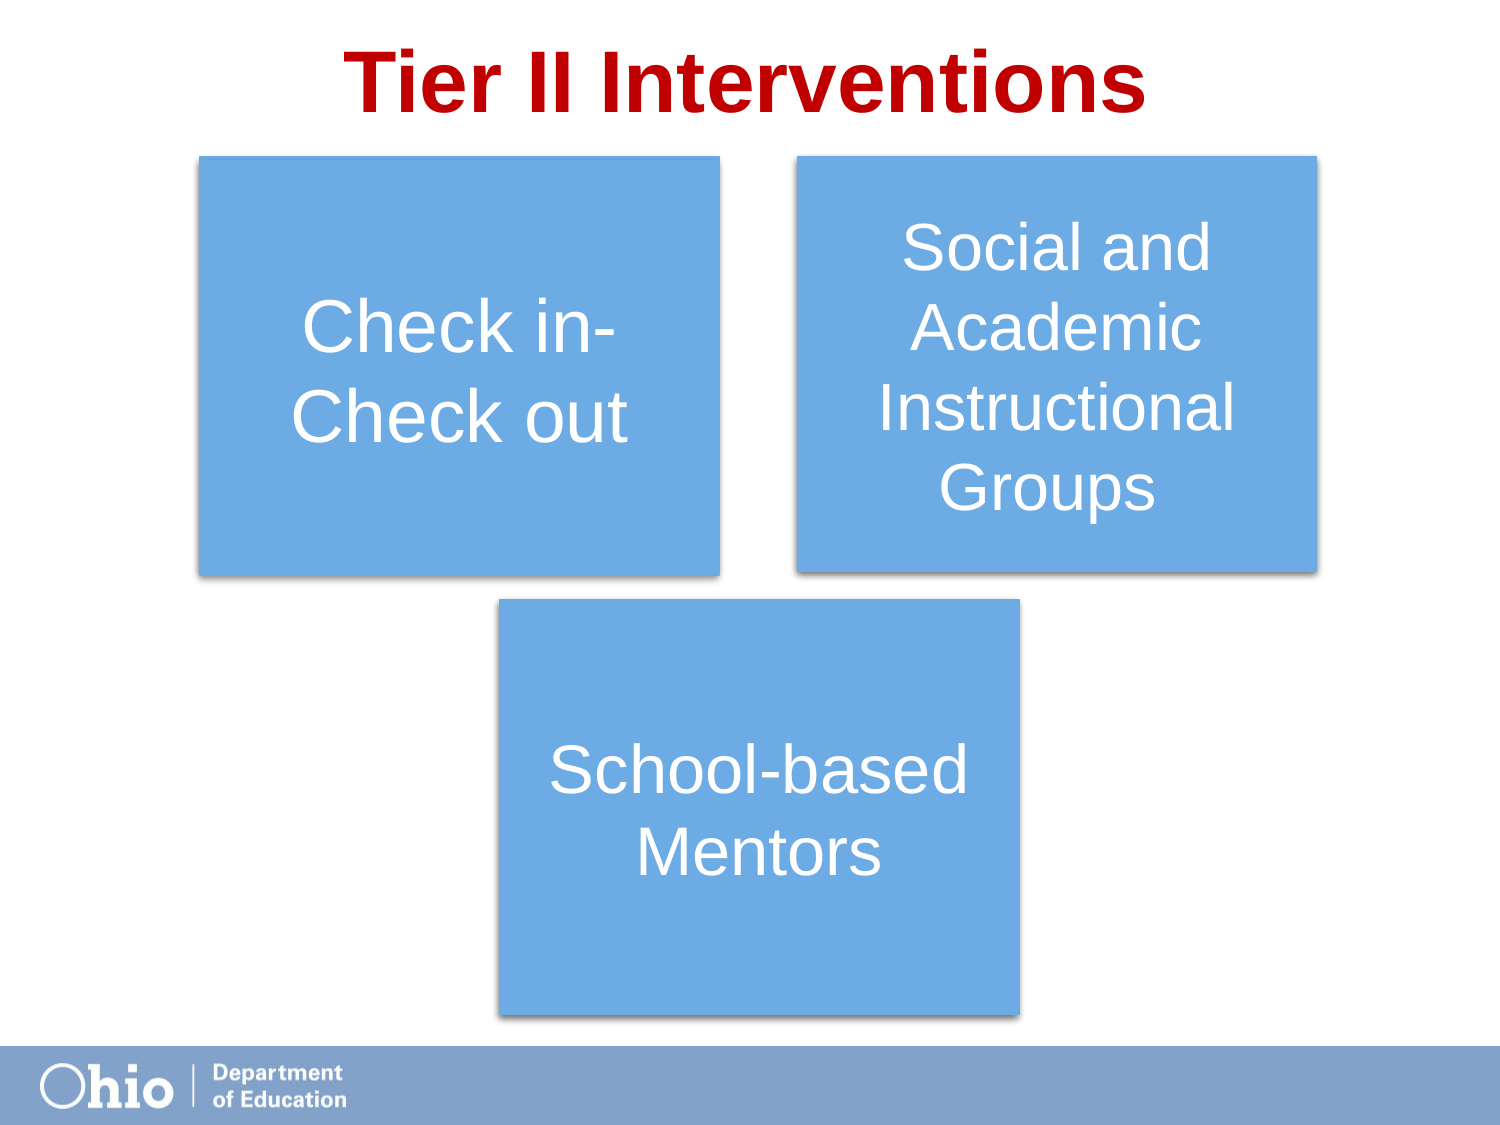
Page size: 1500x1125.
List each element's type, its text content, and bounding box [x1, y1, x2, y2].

text_box Check in-Check out [199, 160, 720, 576]
text_box School-based Mentors [499, 599, 1020, 1015]
text_box Social and Academic Instructional Groups [797, 156, 1317, 572]
text_box [199, 156, 720, 160]
picture [0, 1046, 1500, 1125]
text_box Tier II Interventions [324, 24, 1169, 130]
